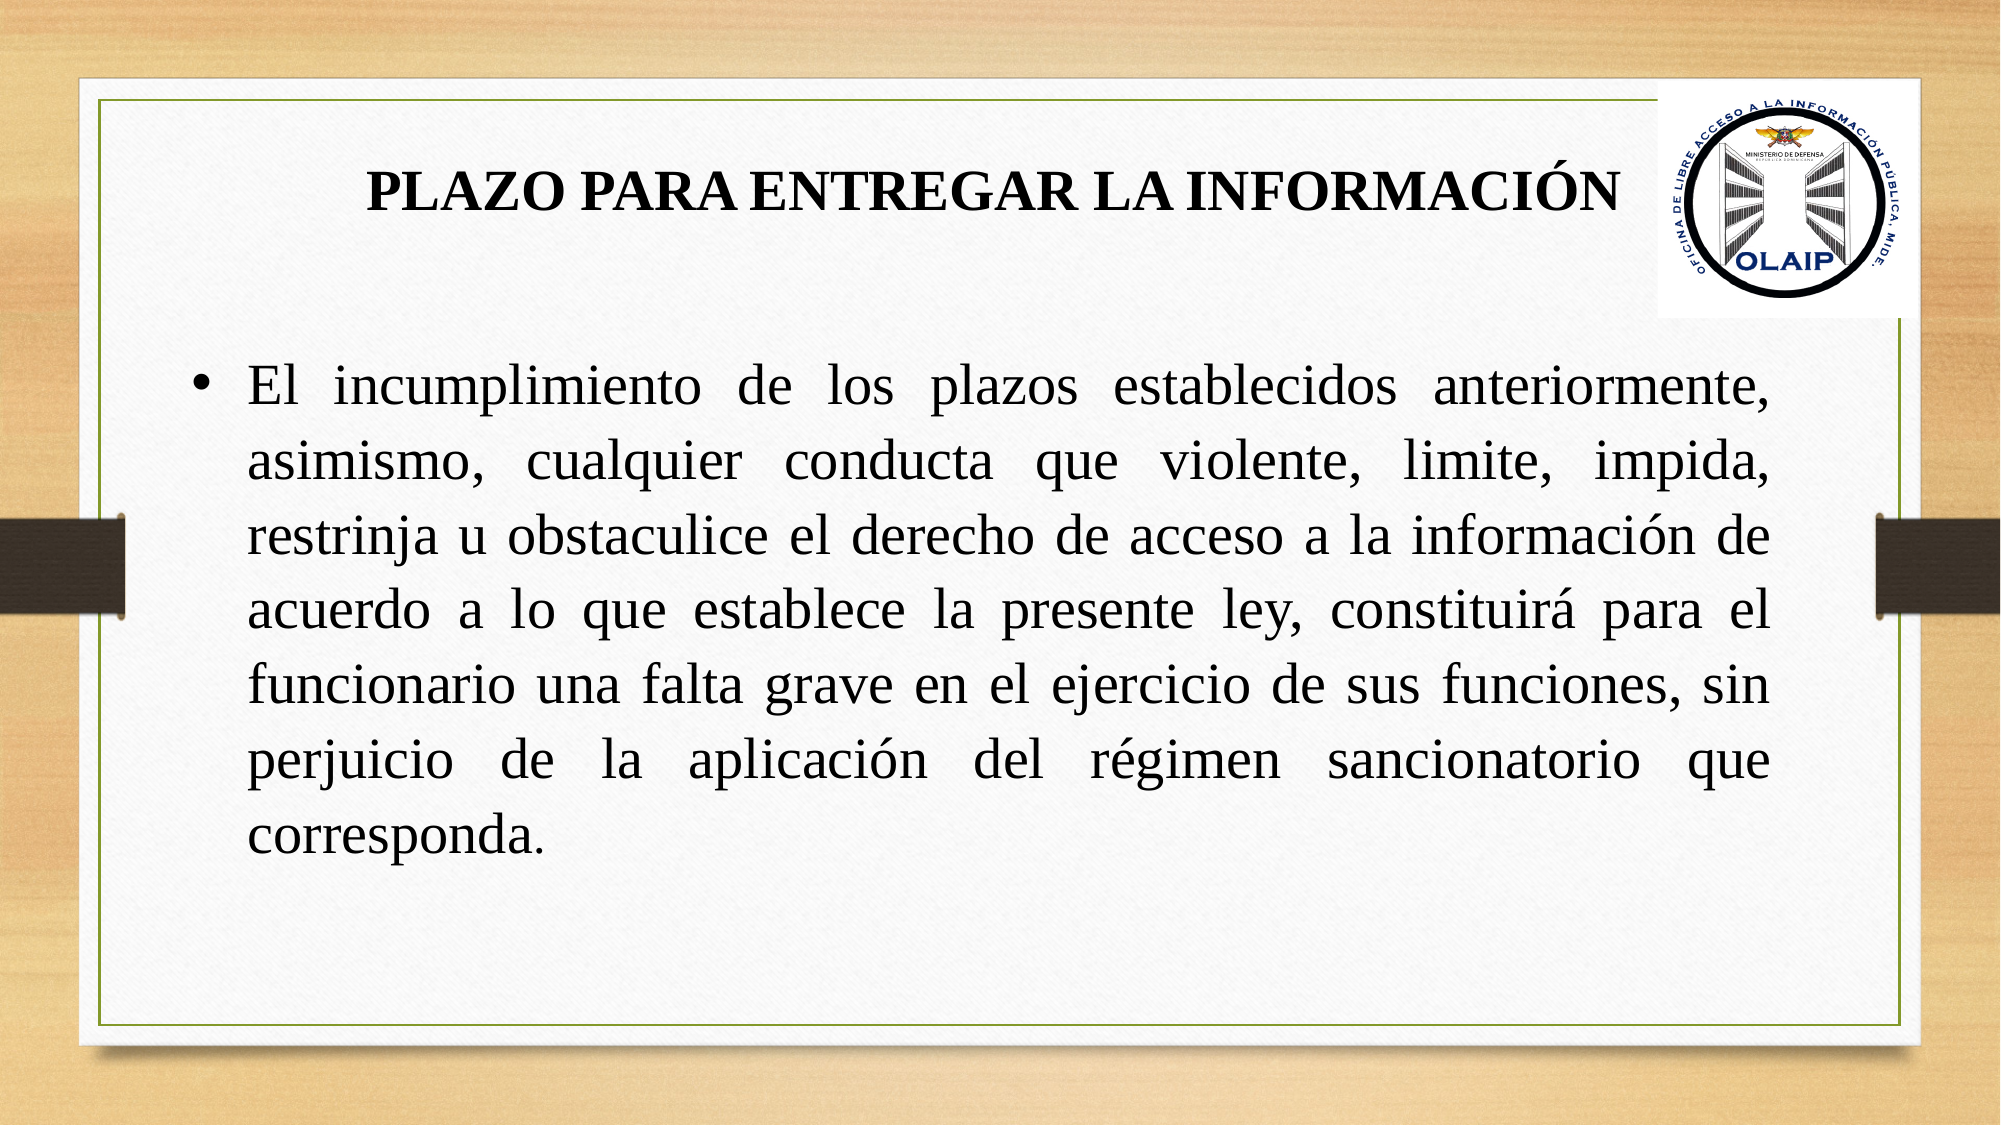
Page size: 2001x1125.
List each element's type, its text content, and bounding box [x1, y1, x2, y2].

text_box El incumplimiento de los plazos establecidos anteriormente, asimismo, cualquier conducta que violente, limite, impida, restrinja u obstaculice el derecho de acceso a la información de acuerdo a lo que establece la presente ley, constituirá para el funcionario una falta grave en el ejercicio de sus funciones, sin perjuicio de la aplicación del régimen sancionatorio que corresponda. [176, 333, 1788, 873]
text_box PLAZO PARA ENTREGAR LA INFORMACIÓN [351, 139, 1652, 230]
picture [0, 0, 2001, 1125]
